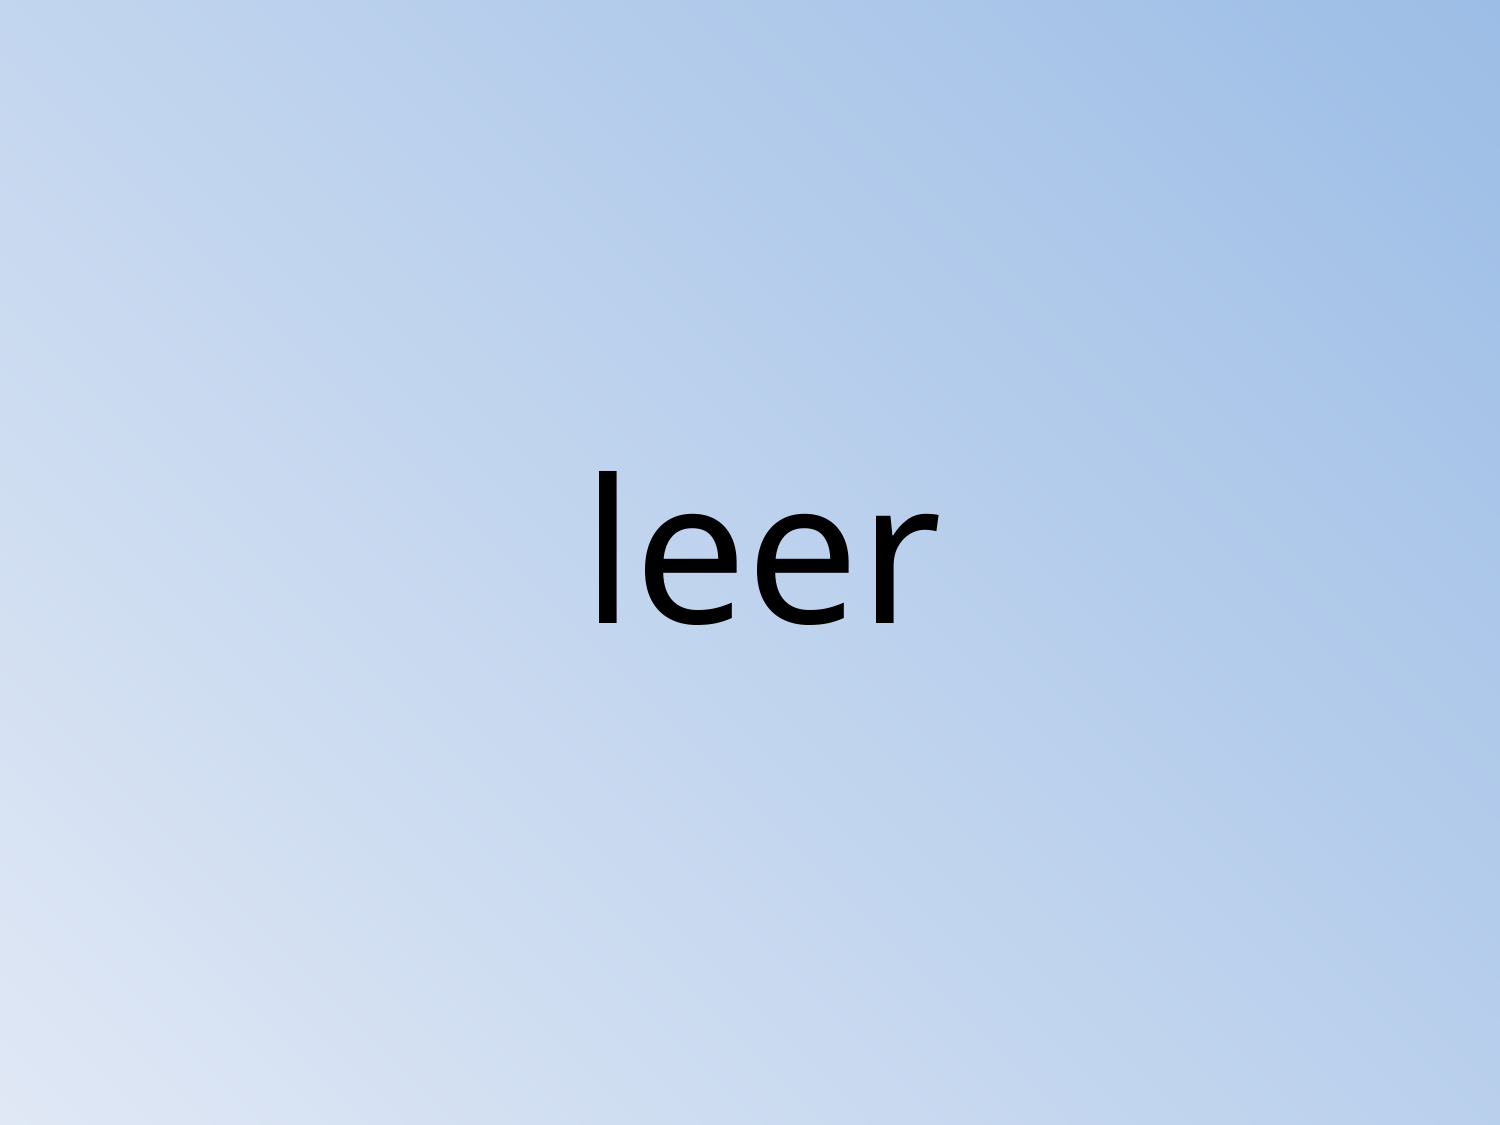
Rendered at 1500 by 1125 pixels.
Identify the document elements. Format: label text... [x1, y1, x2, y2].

title leer [87, 412, 1438, 675]
